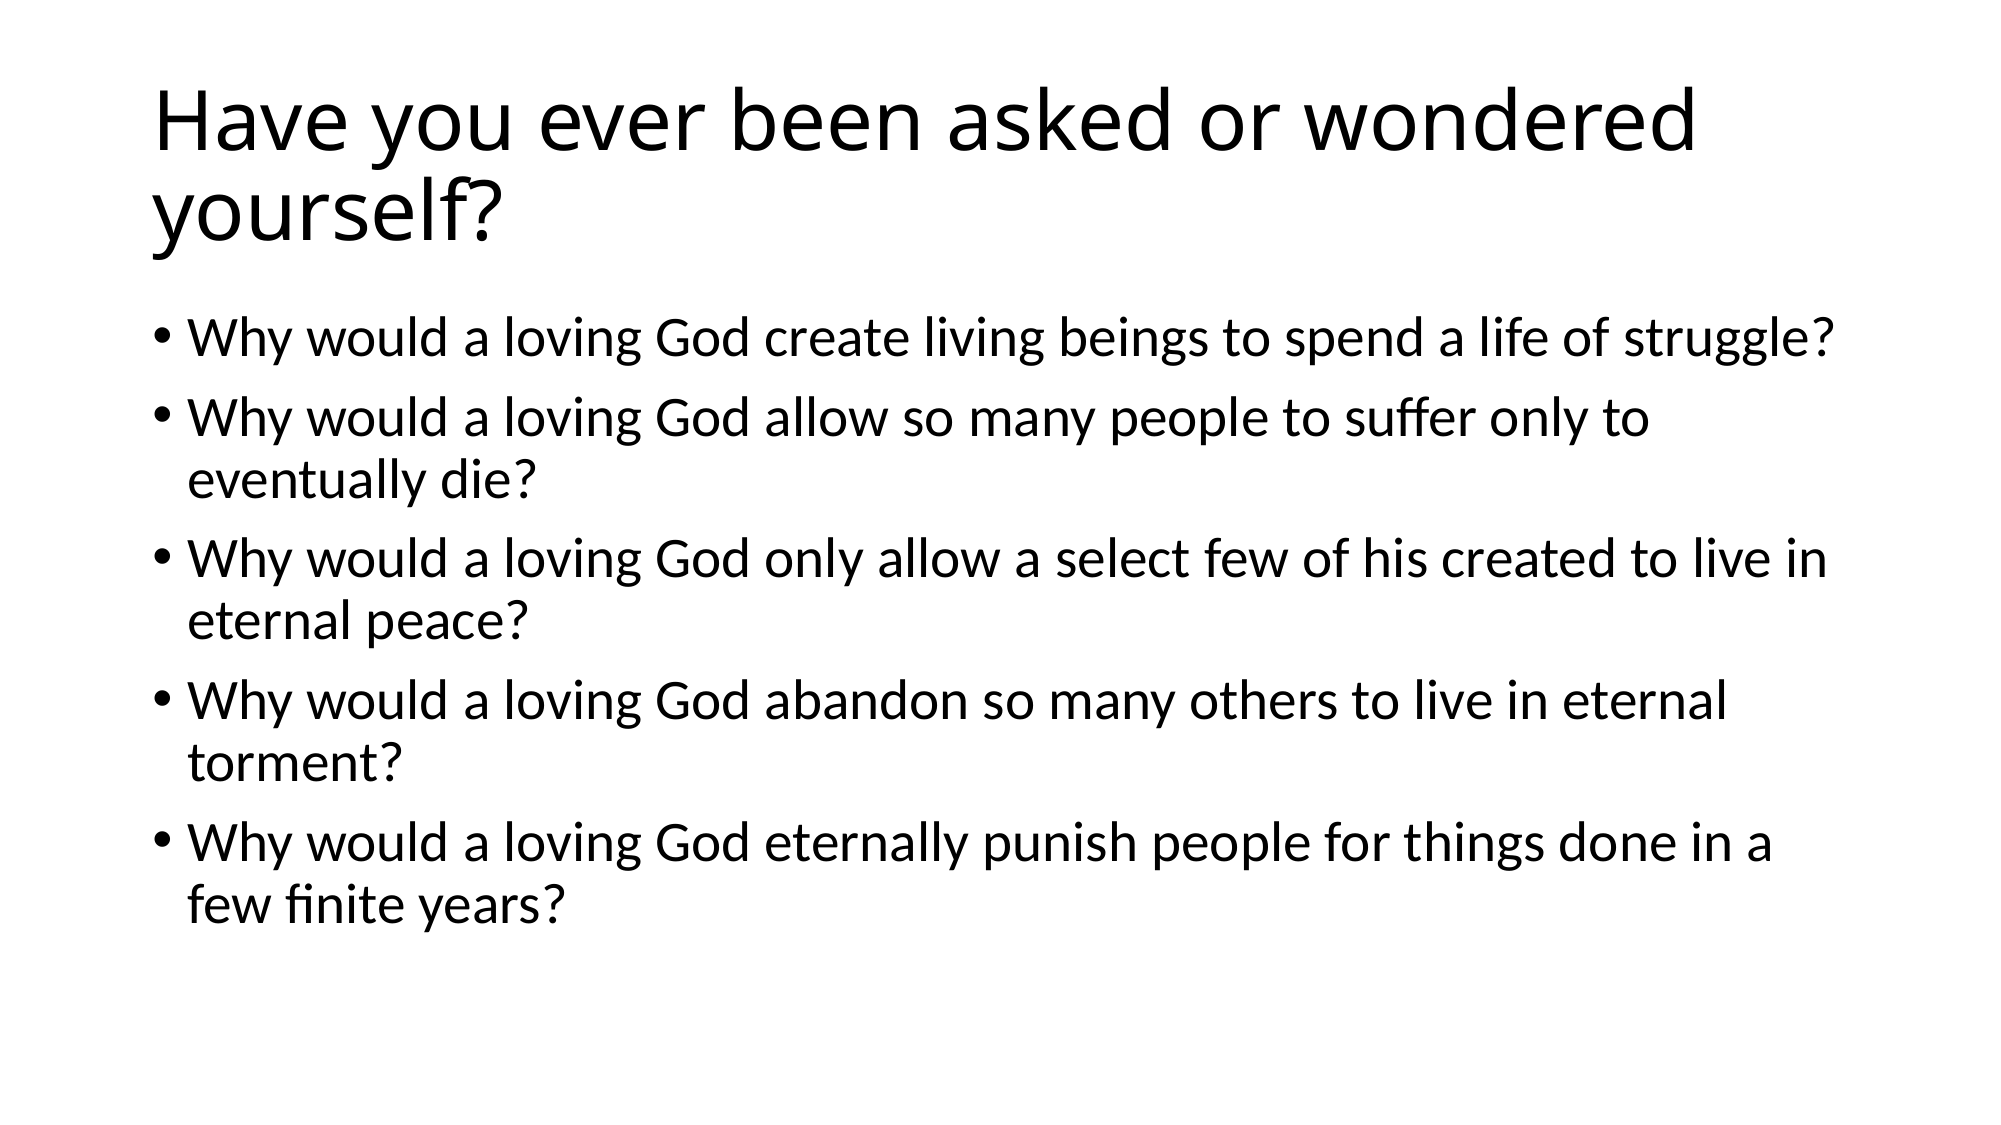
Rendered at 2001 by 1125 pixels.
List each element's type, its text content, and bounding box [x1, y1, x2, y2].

title Have you ever been asked or wondered yourself? [137, 59, 1863, 278]
list Why would a loving God create living beings to spend a life of struggle? Why would a loving God allow so many people to suffer only to eventually die? Why would a loving God only allow a select few of his created to live in eternal peace? Why would a loving God abandon so many others to live in eternal torment? Why would a loving God eternally punish people for things done in a few finite years? [137, 299, 1863, 1014]
